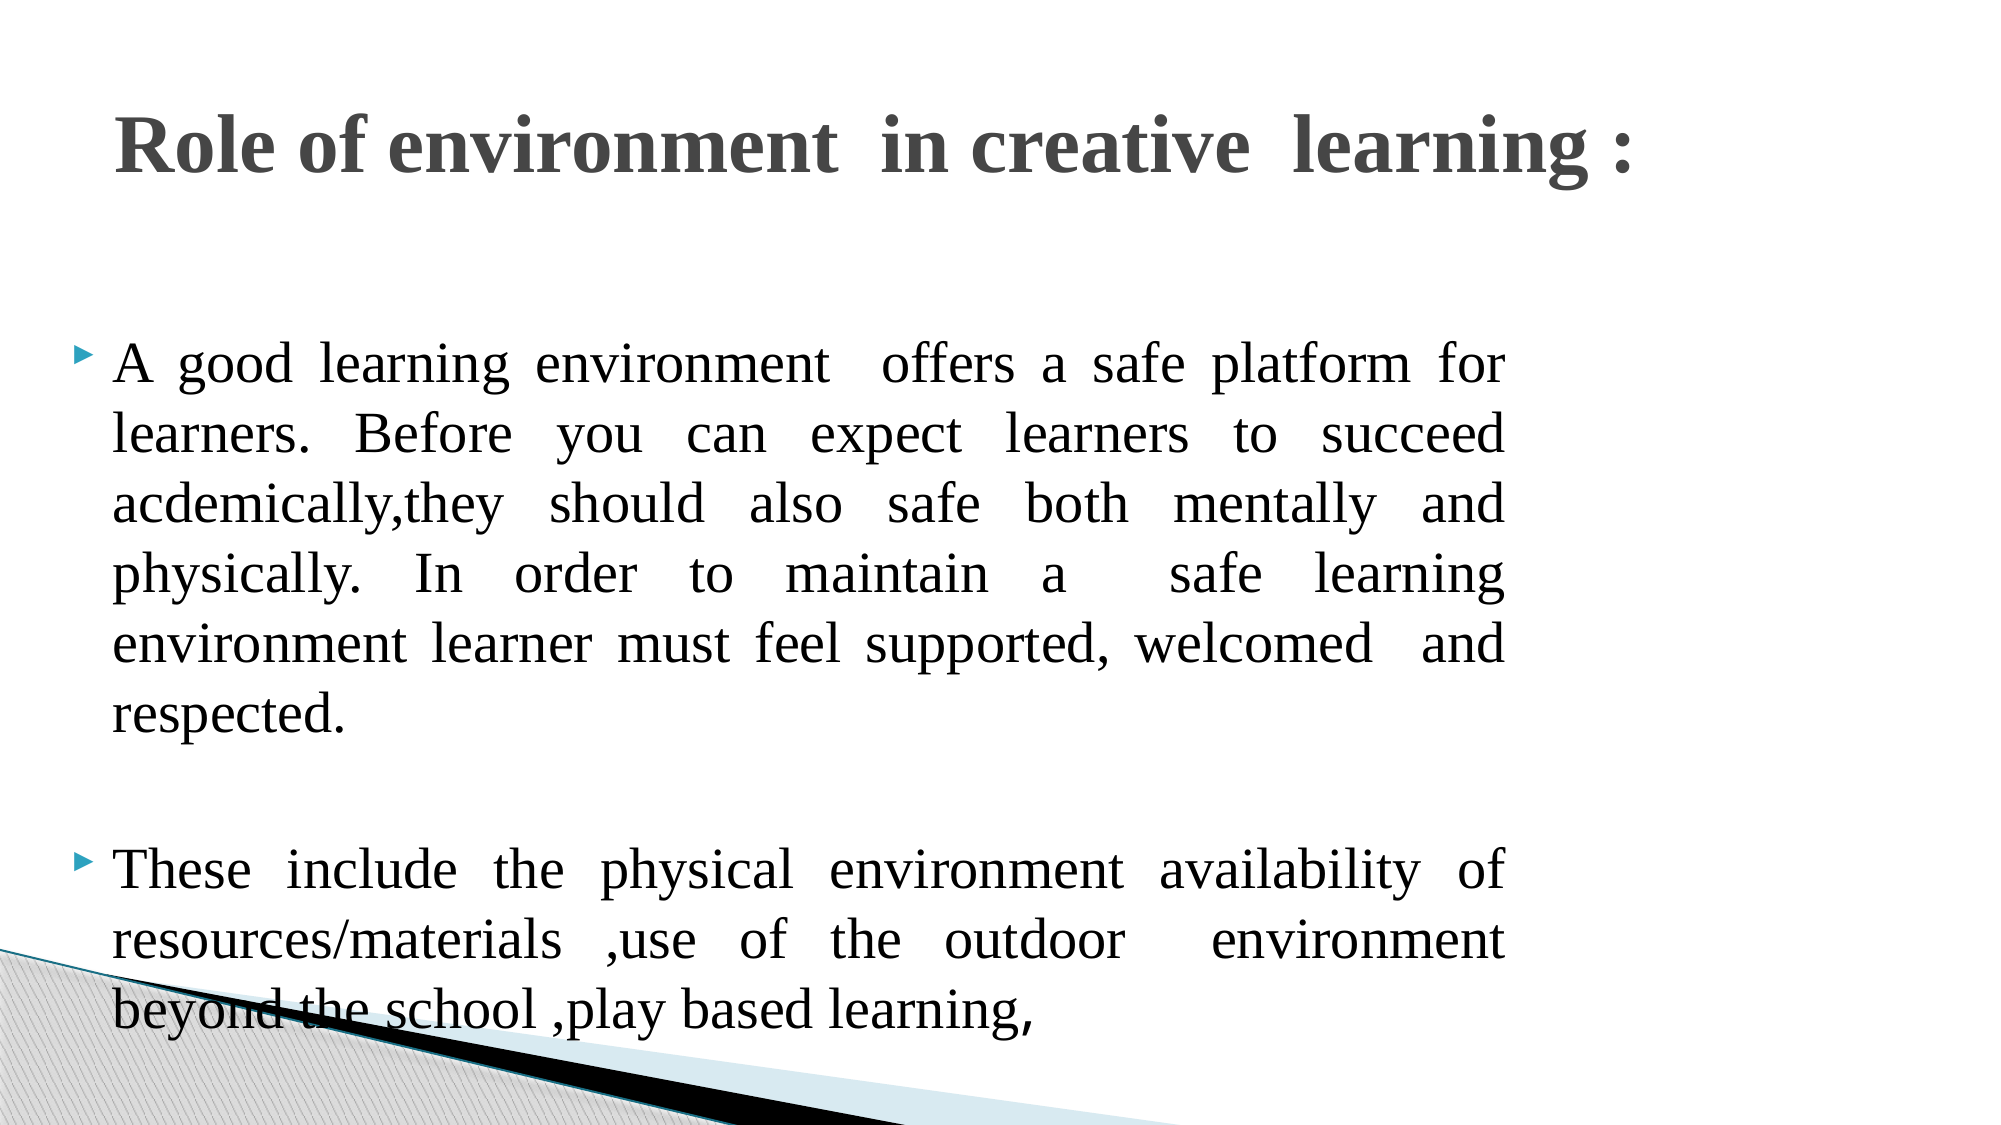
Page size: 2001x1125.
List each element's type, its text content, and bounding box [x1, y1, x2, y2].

list A good learning environment offers a safe platform for learners. Before you can expect learners to succeed acdemically,they should also safe both mentally and physically. In order to maintain a safe learning environment learner must feel supported, welcomed and respected. These include the physical environment availability of resources/materials ,use of the outdoor environment beyond the school ,play based learning, [38, 316, 1522, 411]
title Role of environment in creative learning : [99, 45, 1900, 233]
